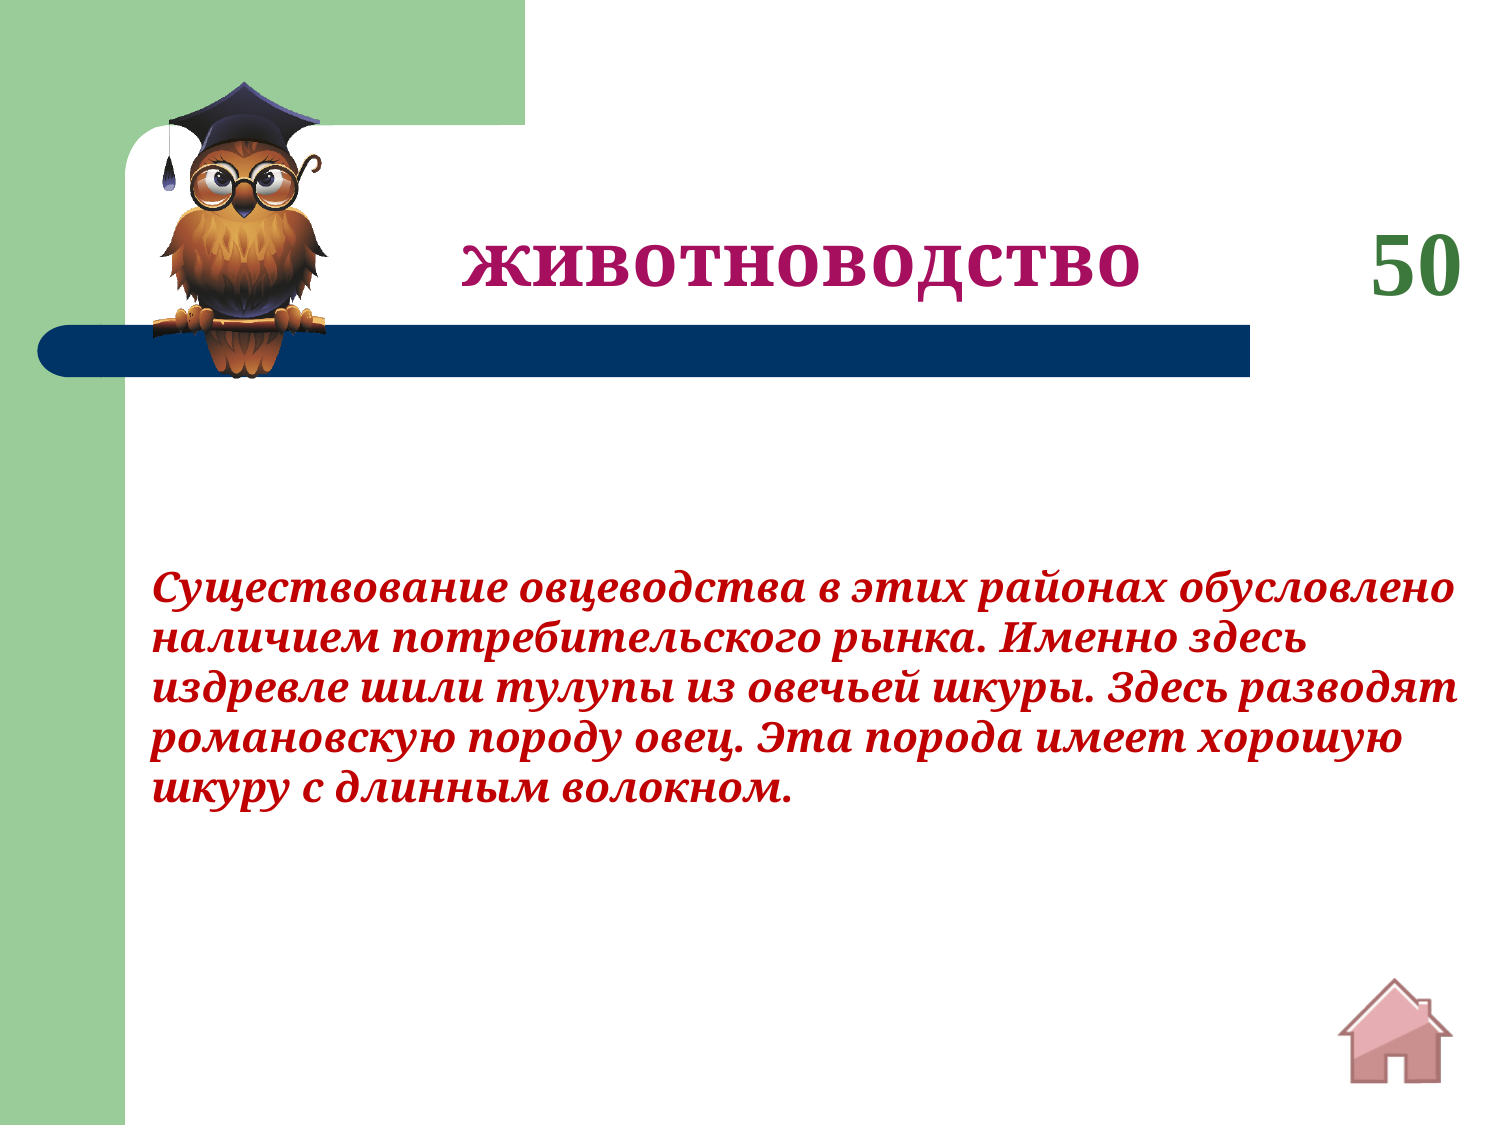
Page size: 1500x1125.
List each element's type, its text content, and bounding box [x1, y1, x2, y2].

picture [1334, 974, 1462, 1086]
text_box животноводство [428, 203, 1178, 309]
text_box Существование овцеводства в этих районах обусловлено наличием потребительского рынка. Именно здесь издревле шили тулупы из овечьей шкуры. Здесь разводят романовскую породу овец. Эта порода имеет хорошую шкуру с длинным волокном. [136, 485, 1498, 819]
picture [140, 69, 347, 398]
text_box 50 [1334, 196, 1500, 322]
